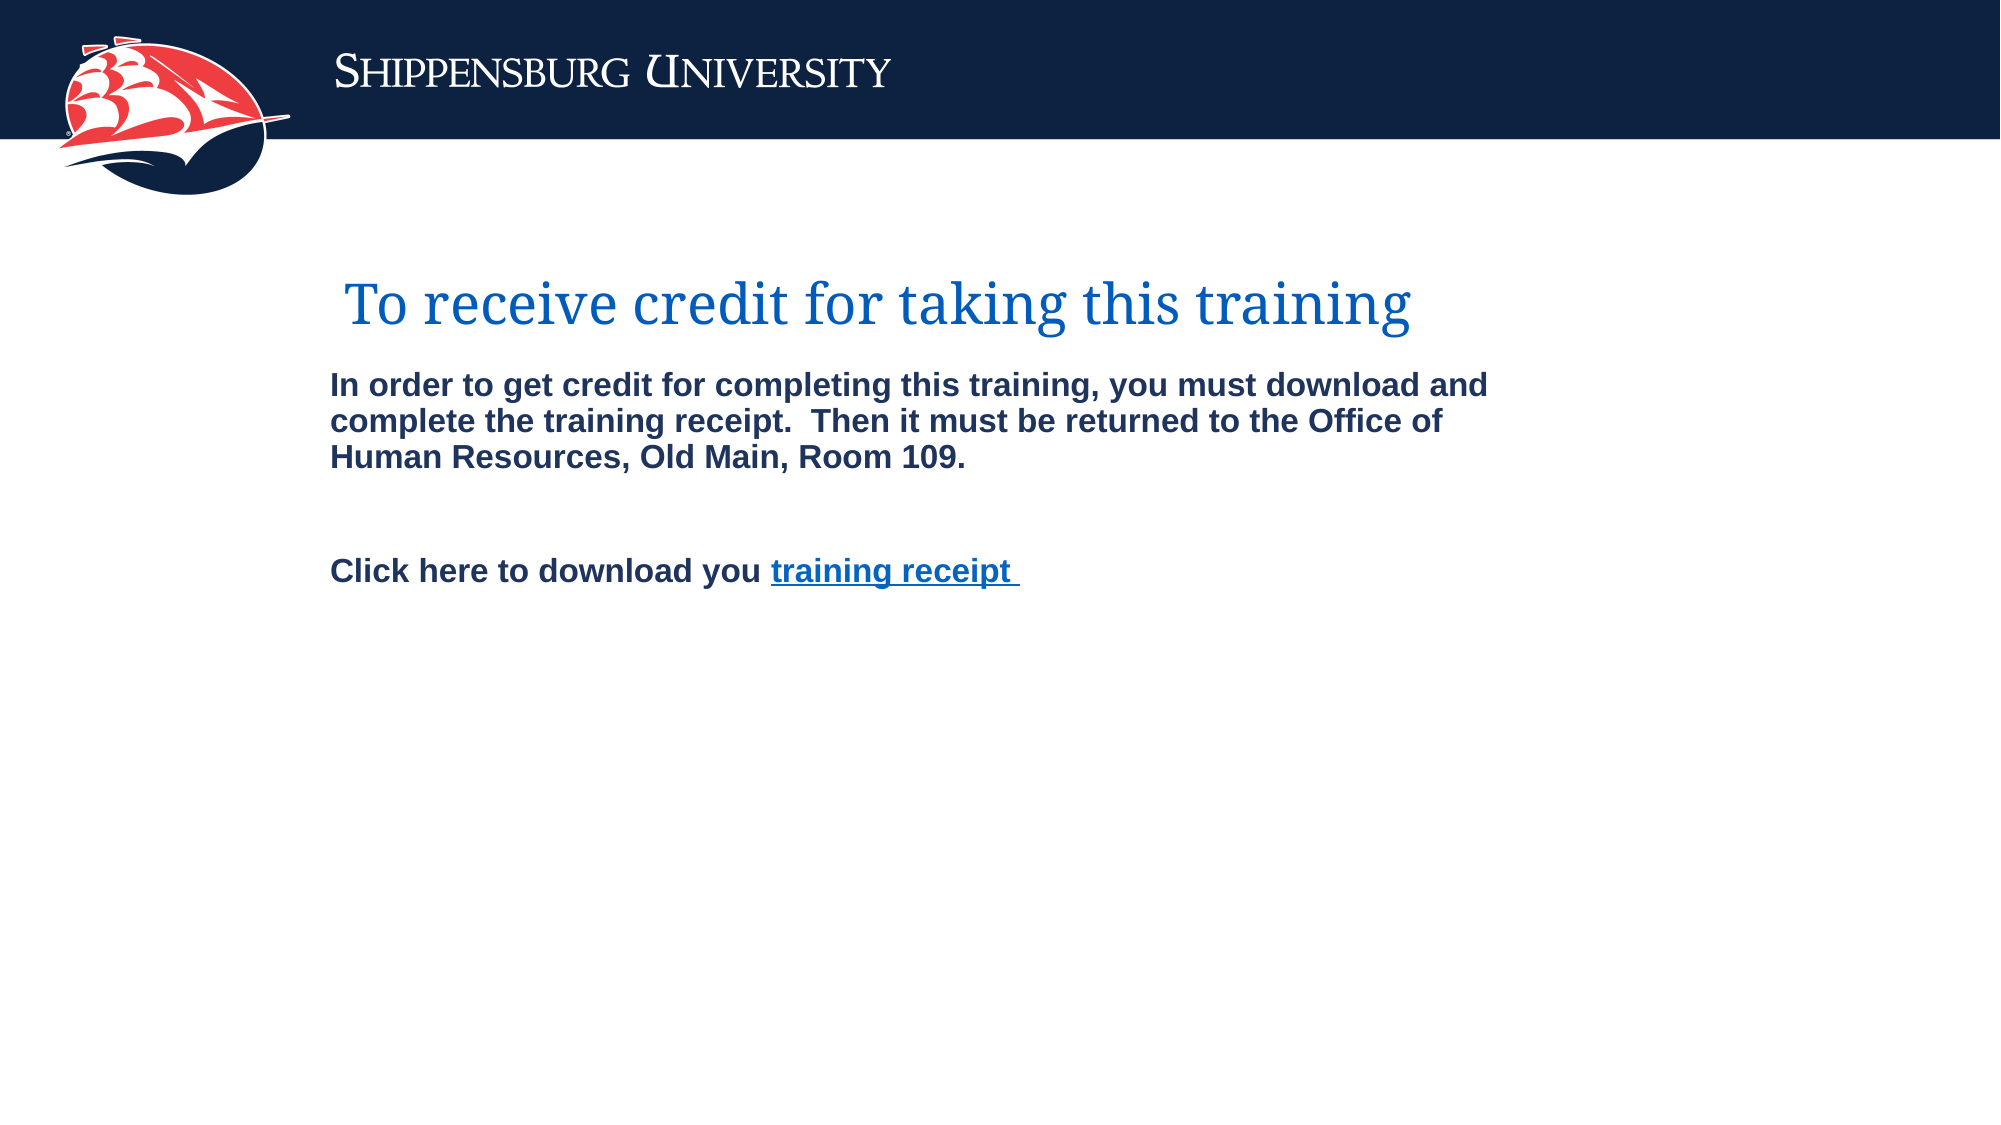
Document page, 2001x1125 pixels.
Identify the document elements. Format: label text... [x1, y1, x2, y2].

picture [0, 0, 2000, 1123]
list In order to get credit for completing this training, you must download and complete the training receipt. Then it must be returned to the Office of Human Resources, Old Main, Room 109. Click here to download you training receipt [315, 360, 1506, 992]
title To receive credit for taking this training [315, 224, 1609, 343]
